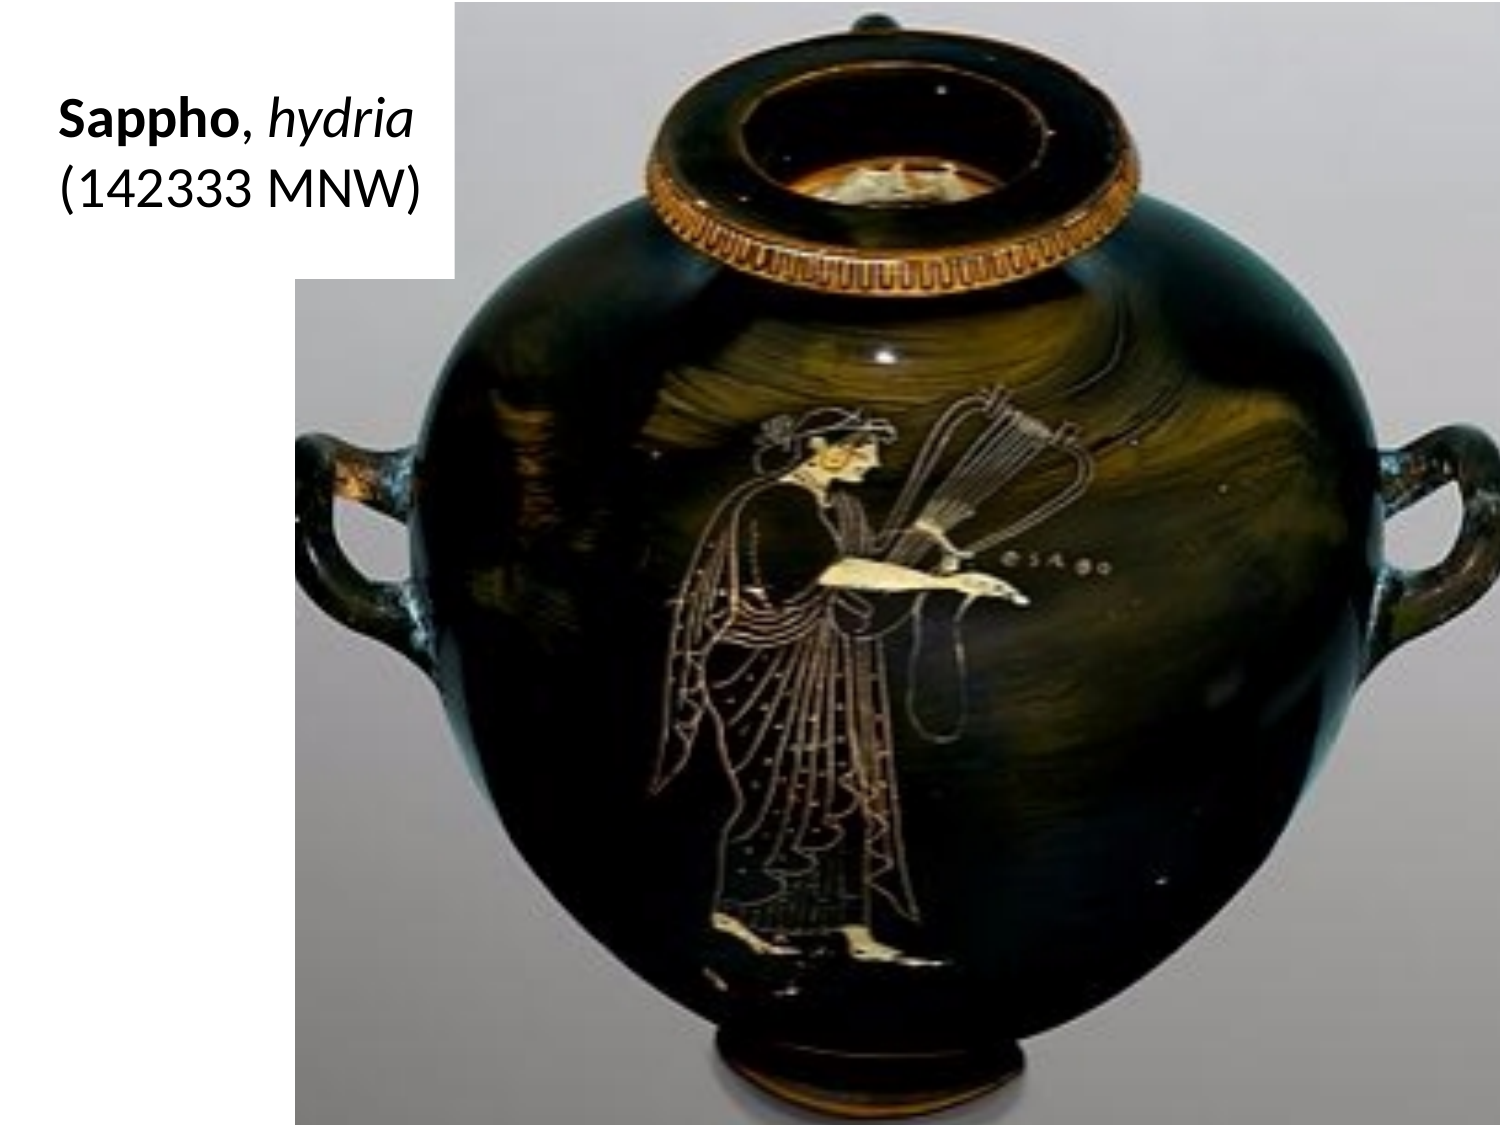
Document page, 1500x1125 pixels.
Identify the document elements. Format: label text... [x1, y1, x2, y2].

text_box [0, 0, 457, 281]
text_box Sappho, hydria (142333 MNW) [44, 71, 289, 226]
picture [294, 2, 1500, 1125]
